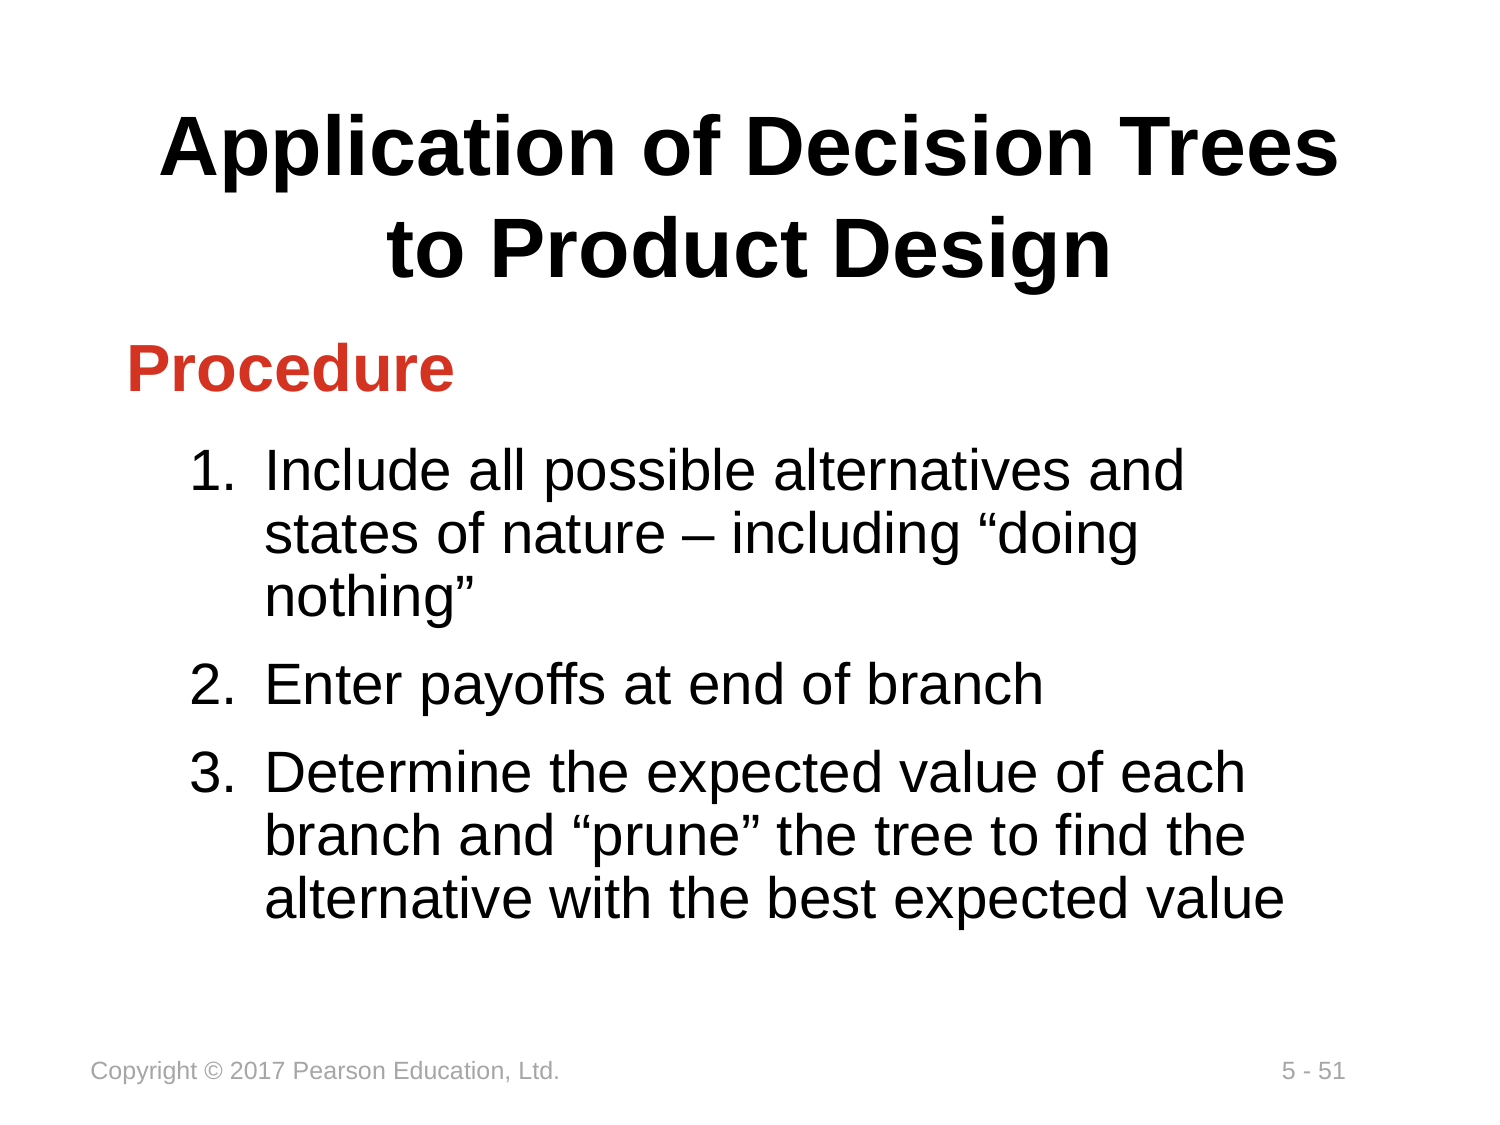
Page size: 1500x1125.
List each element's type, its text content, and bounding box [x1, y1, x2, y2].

text_box Procedure [111, 317, 472, 412]
title Application of Decision Trees to Product Design [112, 83, 1388, 303]
text_box Include all possible alternatives and states of nature – including “doing nothing” Enter payoffs at end of branch Determine the expected value of each branch and “prune” the tree to find the alternative with the best expected value [174, 432, 1320, 939]
